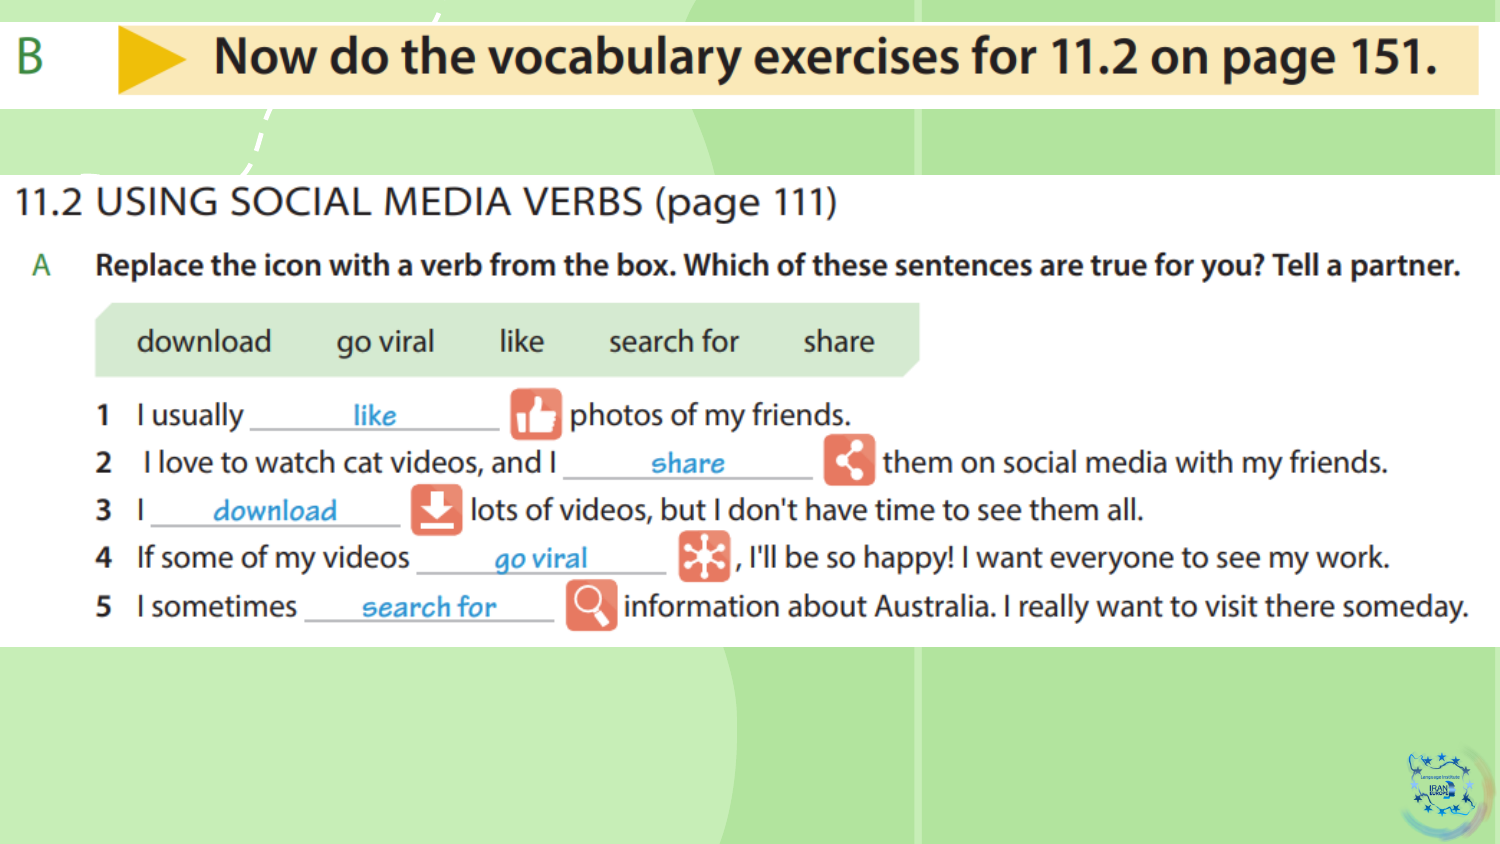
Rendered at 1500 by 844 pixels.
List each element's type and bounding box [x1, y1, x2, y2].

picture [0, 175, 1500, 648]
picture [0, 21, 1500, 109]
picture [1394, 741, 1500, 844]
